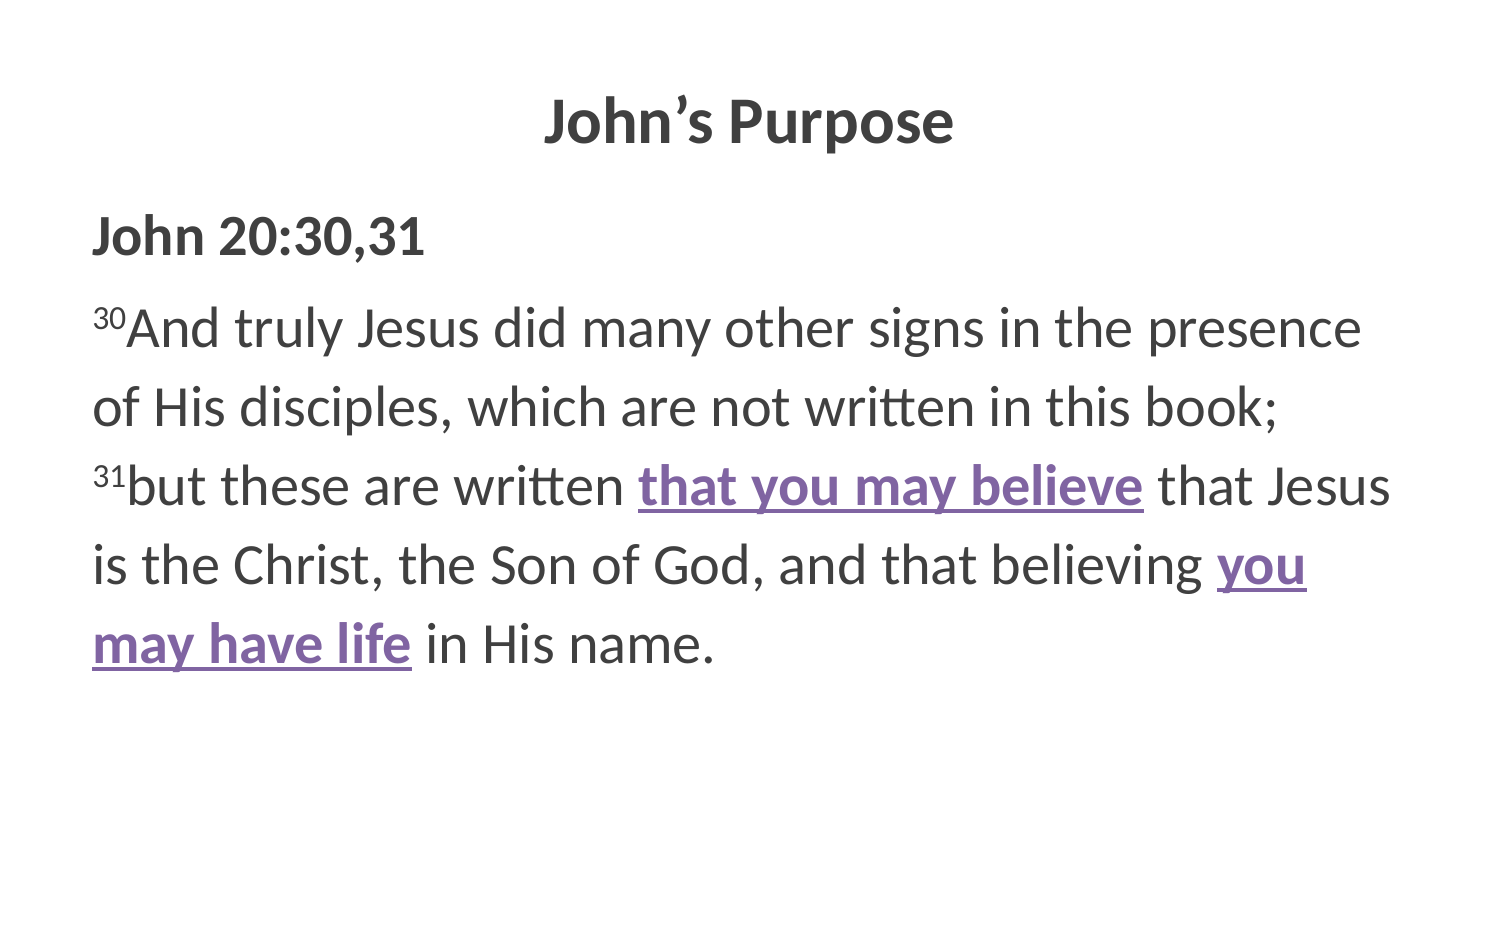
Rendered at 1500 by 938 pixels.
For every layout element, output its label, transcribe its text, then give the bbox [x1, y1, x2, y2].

list John 20:30,31 30And truly Jesus did many other signs in the presence of His disciples, which are not written in this book; 31but these are written that you may believe that Jesus is the Christ, the Son of God, and that believing you may have life in His name. [77, 180, 1415, 700]
title John’s Purpose [99, 74, 1401, 159]
